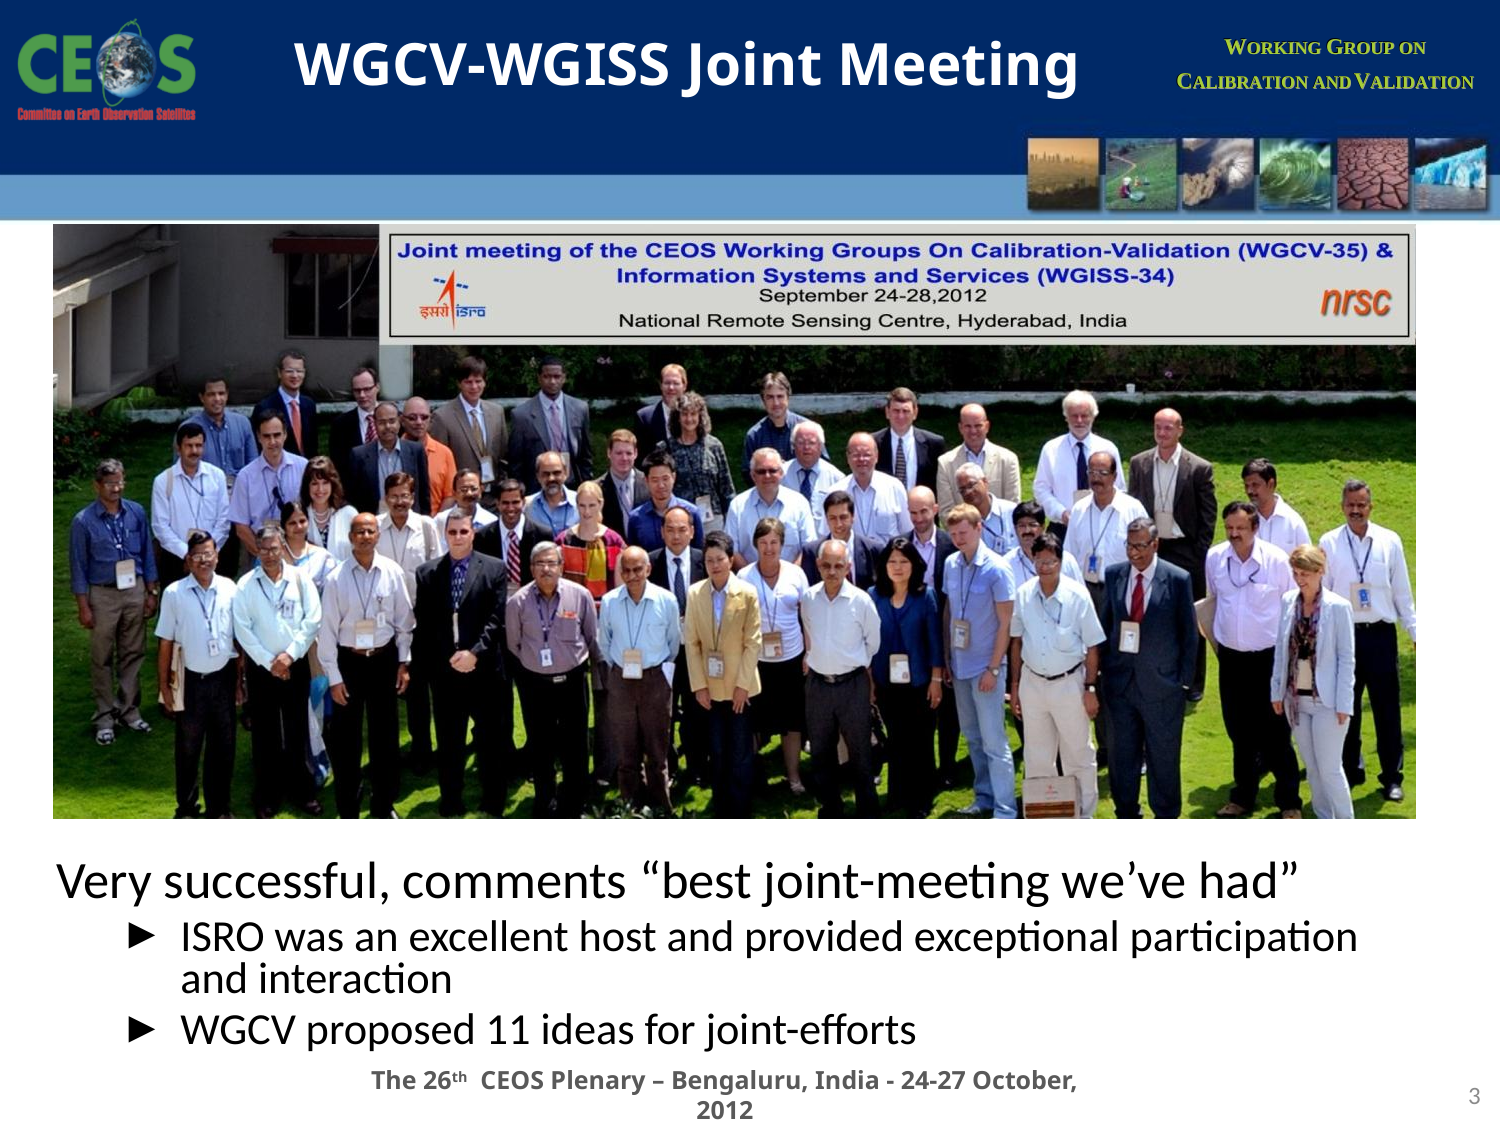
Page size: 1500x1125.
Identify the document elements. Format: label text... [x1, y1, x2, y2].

text_box 3 [1145, 1064, 1496, 1125]
footer The 26th CEOS Plenary – Bengaluru, India - 24-27 October, 2012 [337, 1065, 1113, 1125]
text_box Very successful, comments “best joint-meeting we’ve had” ISRO was an excellent host and provided exceptional participation and interaction WGCV proposed 11 ideas for joint-efforts [22, 850, 1448, 1063]
picture [0, 0, 1500, 820]
